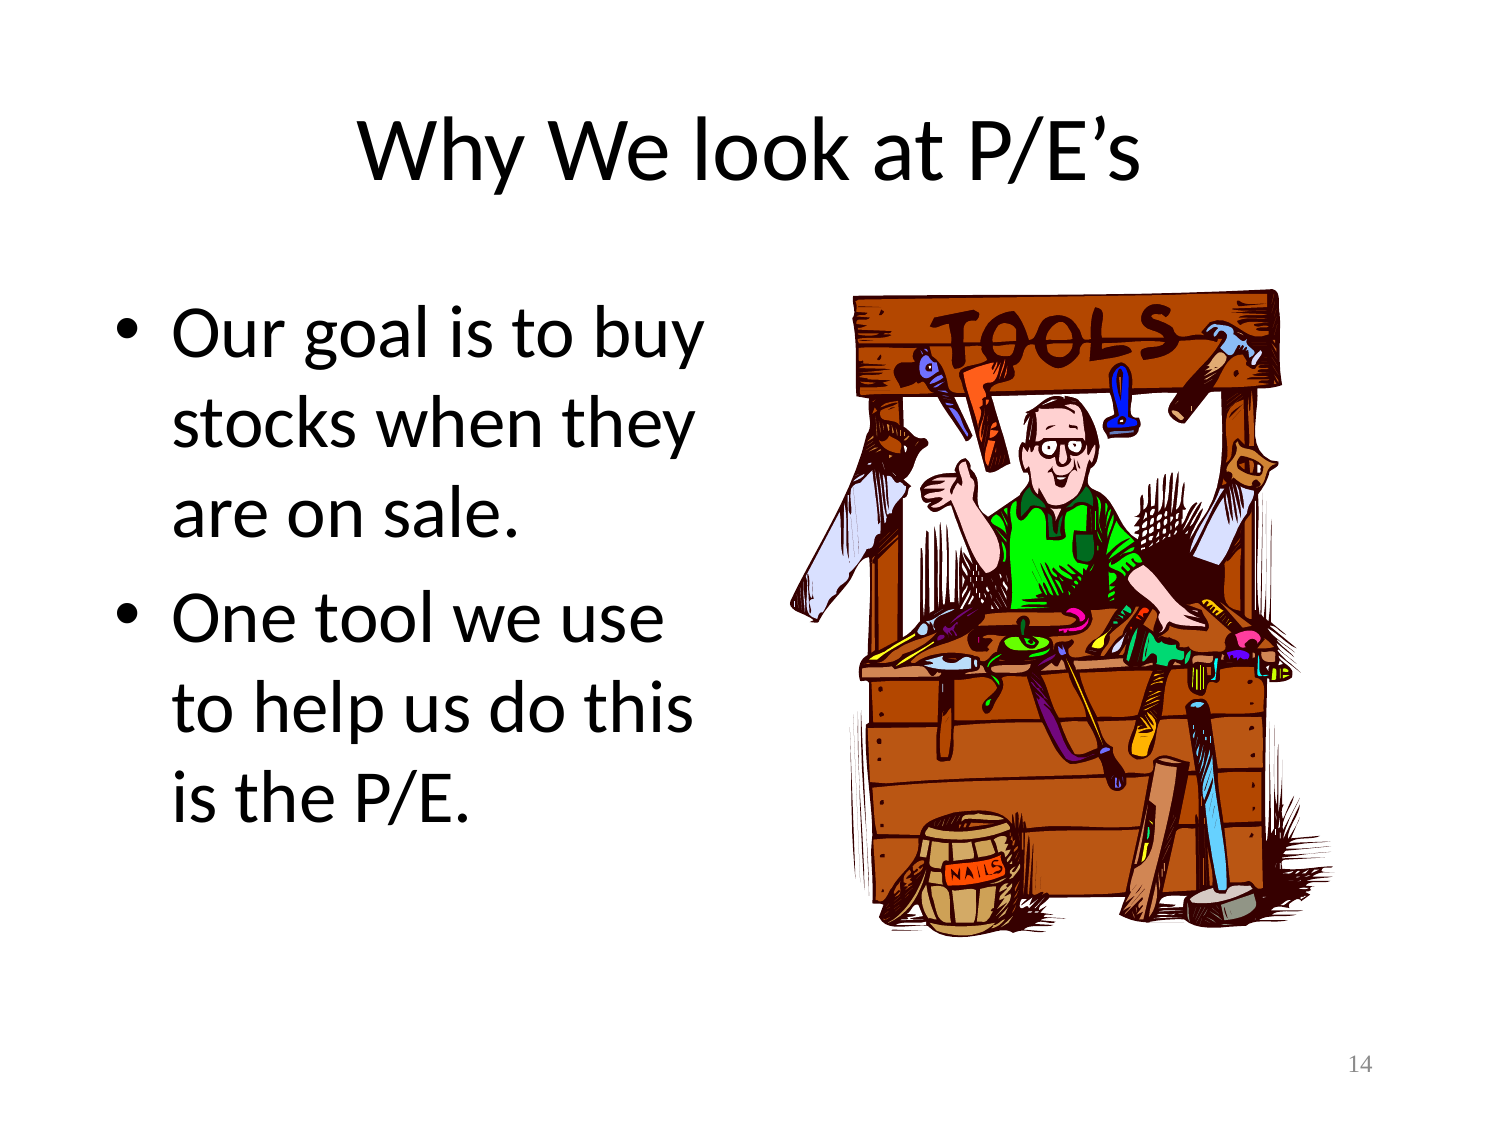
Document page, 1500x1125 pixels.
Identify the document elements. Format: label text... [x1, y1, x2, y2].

title Why We look at P/E’s [112, 49, 1388, 238]
list Our goal is to buy stocks when they are on sale. One tool we use to help us do this is the P/E. [99, 274, 726, 951]
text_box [789, 287, 1336, 938]
slide_number 14 [1074, 1025, 1388, 1100]
